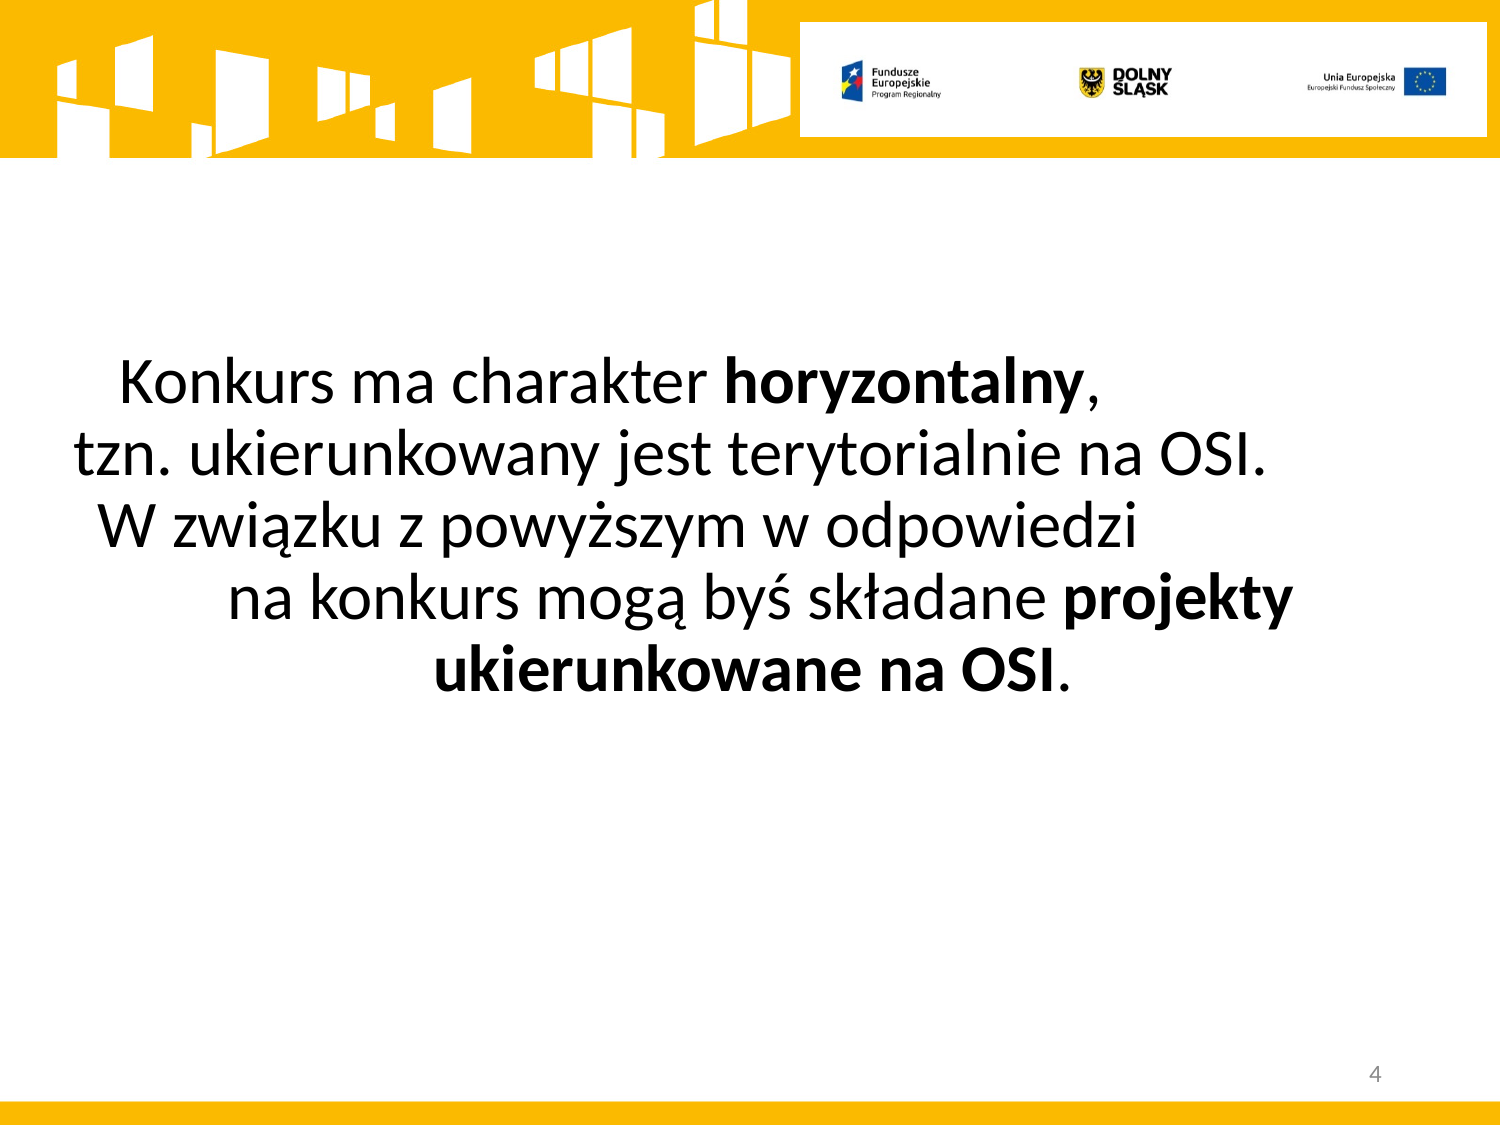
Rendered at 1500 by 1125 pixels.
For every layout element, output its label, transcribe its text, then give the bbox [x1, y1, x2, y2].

slide_number 4 [1059, 1042, 1397, 1103]
list Konkurs ma charakter horyzontalny, tzn. ukierunkowany jest terytorialnie na OSI. W związku z powyższym w odpowiedzi na konkurs mogą byś składane projekty ukierunkowane na OSI. [54, 246, 1468, 926]
picture [0, 0, 1500, 1125]
